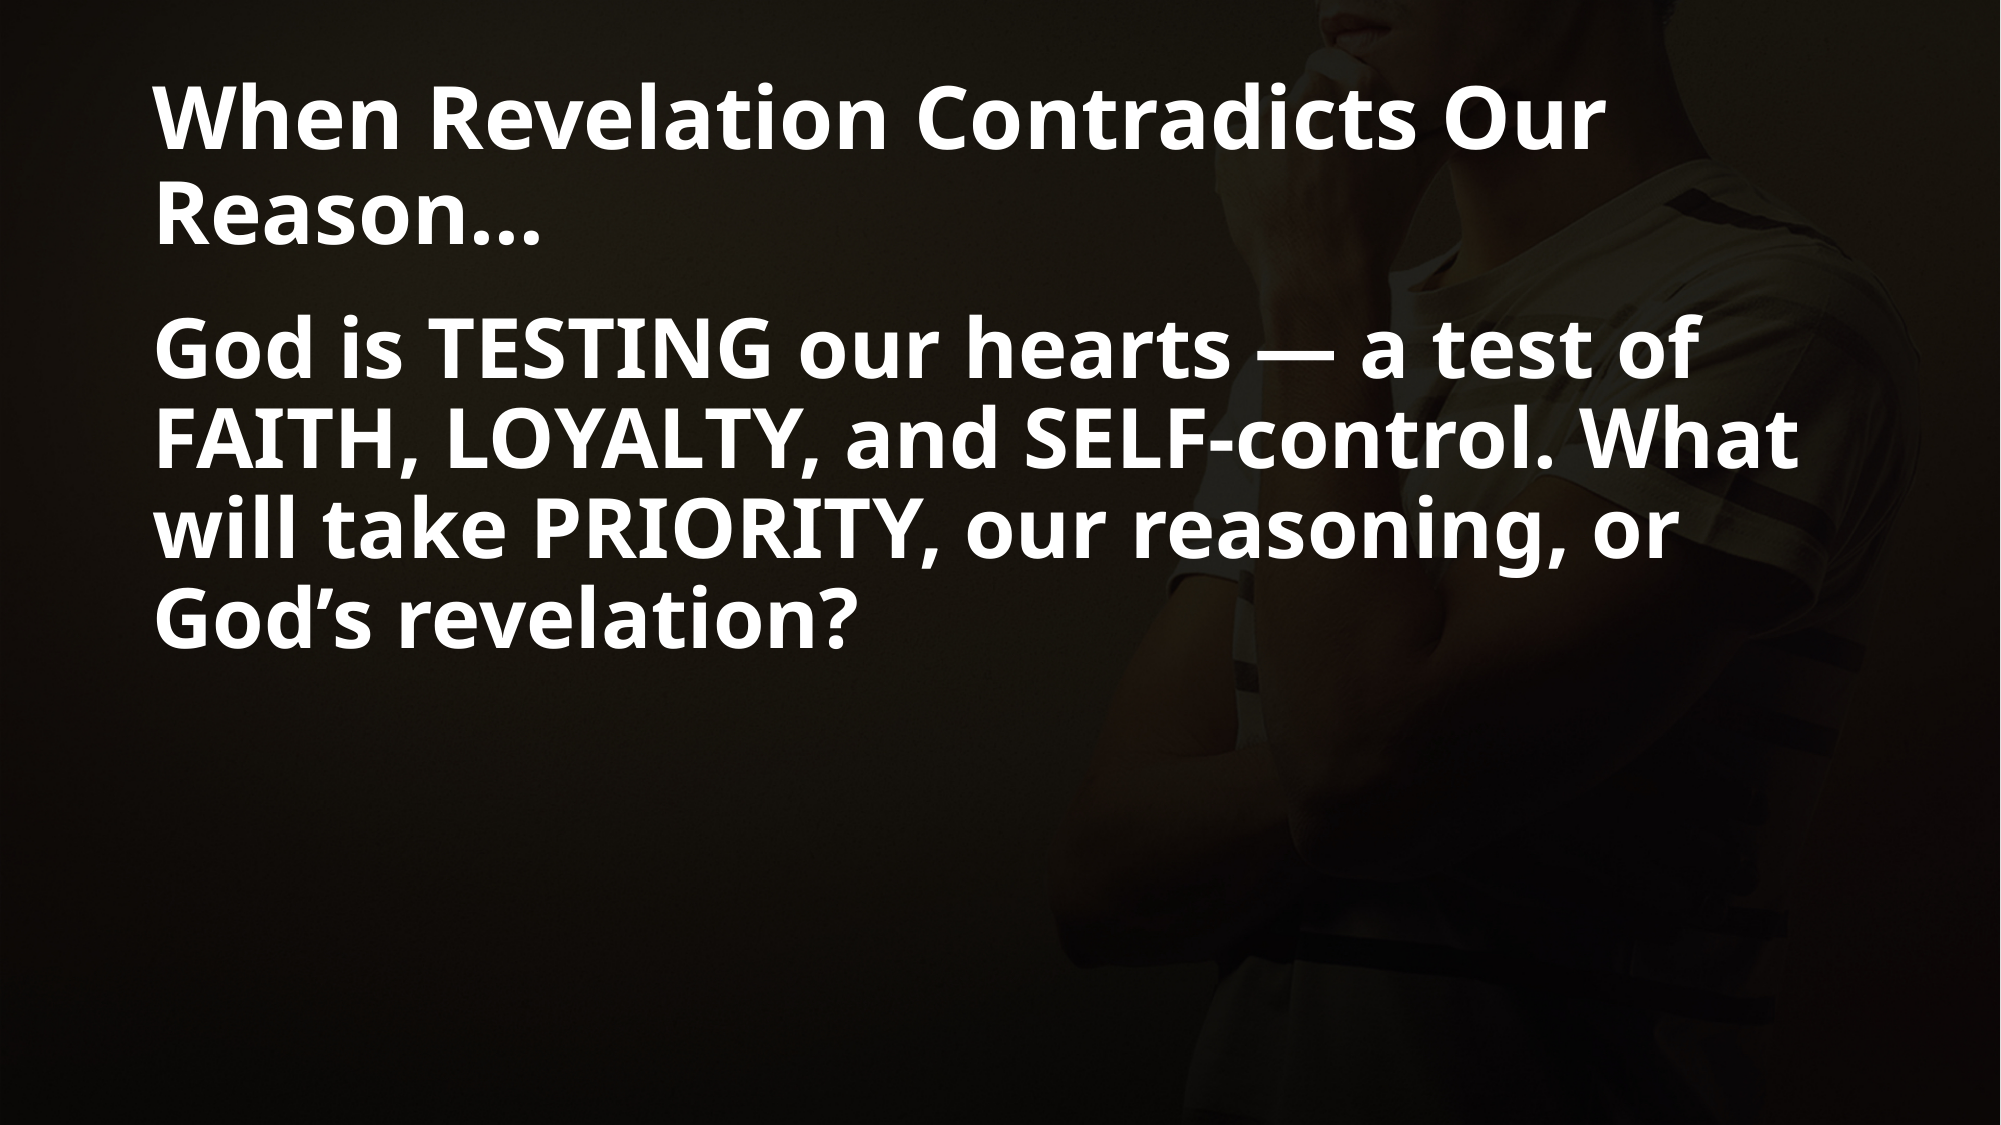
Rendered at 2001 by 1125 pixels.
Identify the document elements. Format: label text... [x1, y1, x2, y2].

title When Revelation Contradicts Our Reason… [137, 59, 1863, 278]
picture [0, 0, 2001, 1125]
list God is TESTING our hearts — a test of FAITH, LOYALTY, and SELF-control. What will take PRIORITY, our reasoning, or God’s revelation? [137, 299, 1863, 1014]
